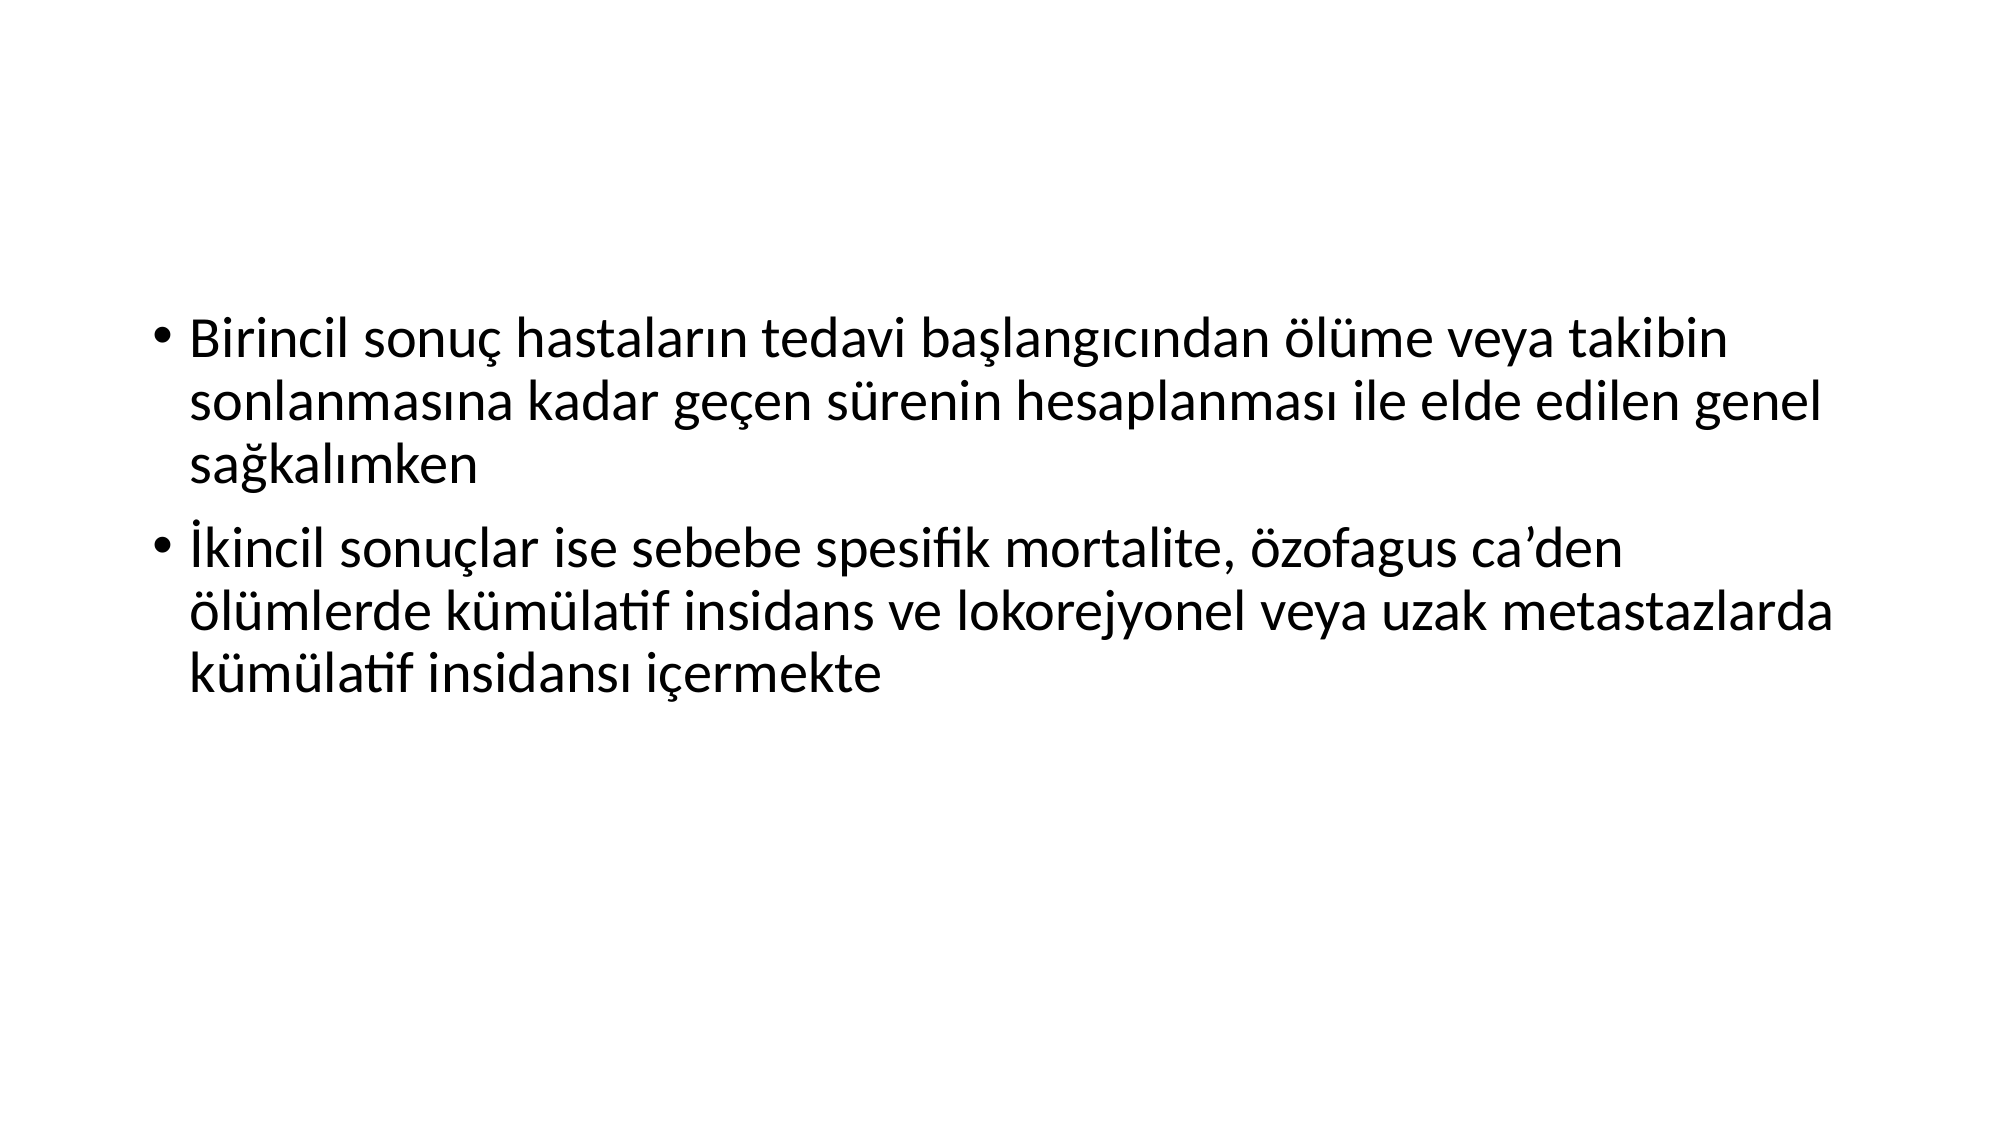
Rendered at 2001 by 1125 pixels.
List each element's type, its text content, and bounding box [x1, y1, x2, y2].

list Birincil sonuç hastaların tedavi başlangıcından ölüme veya takibin sonlanmasına kadar geçen sürenin hesaplanması ile elde edilen genel sağkalımken İkincil sonuçlar ise sebebe spesifik mortalite, özofagus ca’den ölümlerde kümülatif insidans ve lokorejyonel veya uzak metastazlarda kümülatif insidansı içermekte [137, 299, 1863, 1014]
